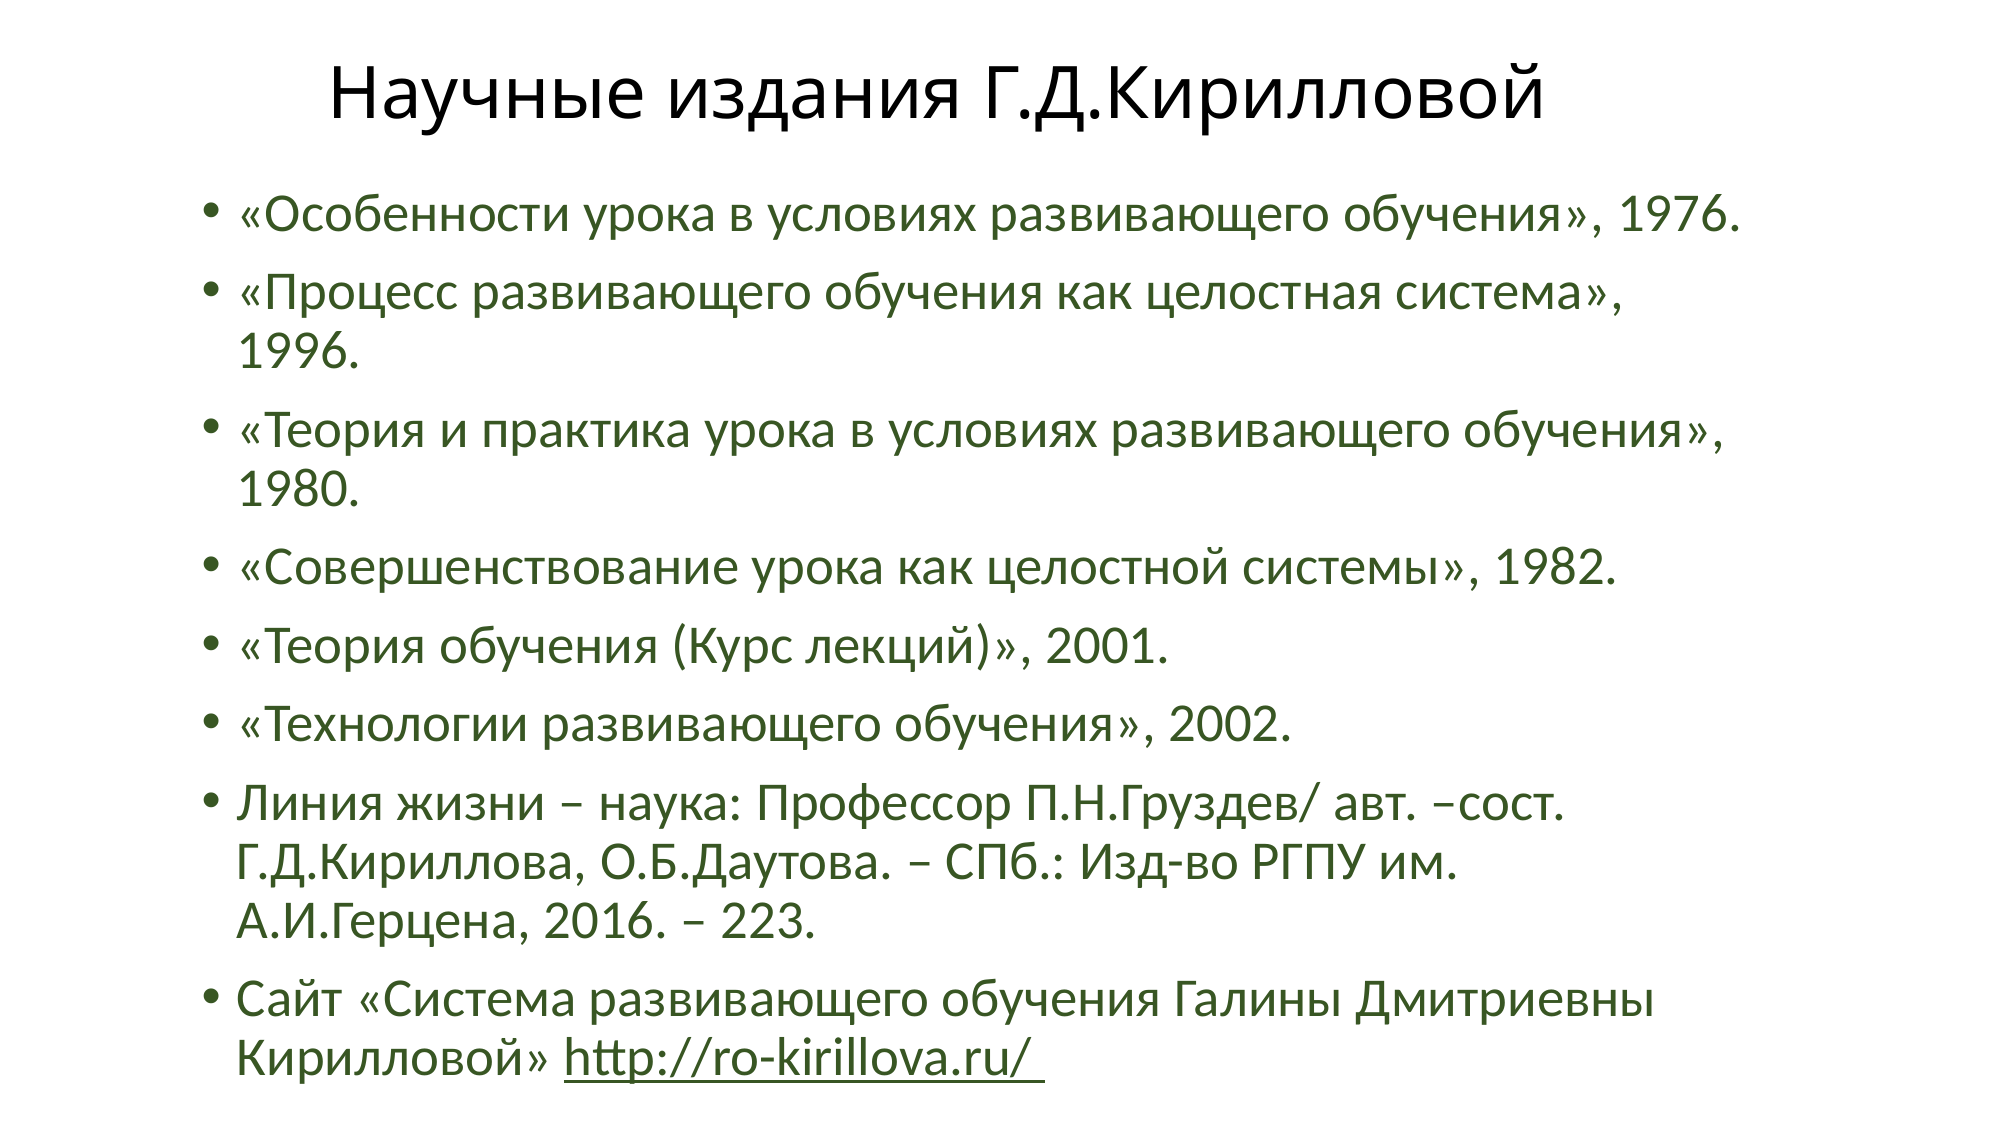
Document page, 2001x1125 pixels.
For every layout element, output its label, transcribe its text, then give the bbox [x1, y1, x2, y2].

title Научные издания Г.Д.Кирилловой [312, 14, 1663, 176]
list «Особенности урока в условиях развивающего обучения», 1976. «Процесс развивающего обучения как целостная система», 1996. «Теория и практика урока в условиях развивающего обучения», 1980. «Совершенствование урока как целостной системы», 1982. «Теория обучения (Курс лекций)», 2001. «Технологии развивающего обучения», 2002. Линия жизни – наука: Профессор П.Н.Груздев/ авт. –сост. Г.Д.Кириллова, О.Б.Даутова. – СПб.: Изд-во РГПУ им. А.И.Герцена, 2016. – 223. Сайт «Система развивающего обучения Галины Дмитриевны Кирилловой» http://ro-kirillova.ru/ [186, 176, 1768, 1125]
